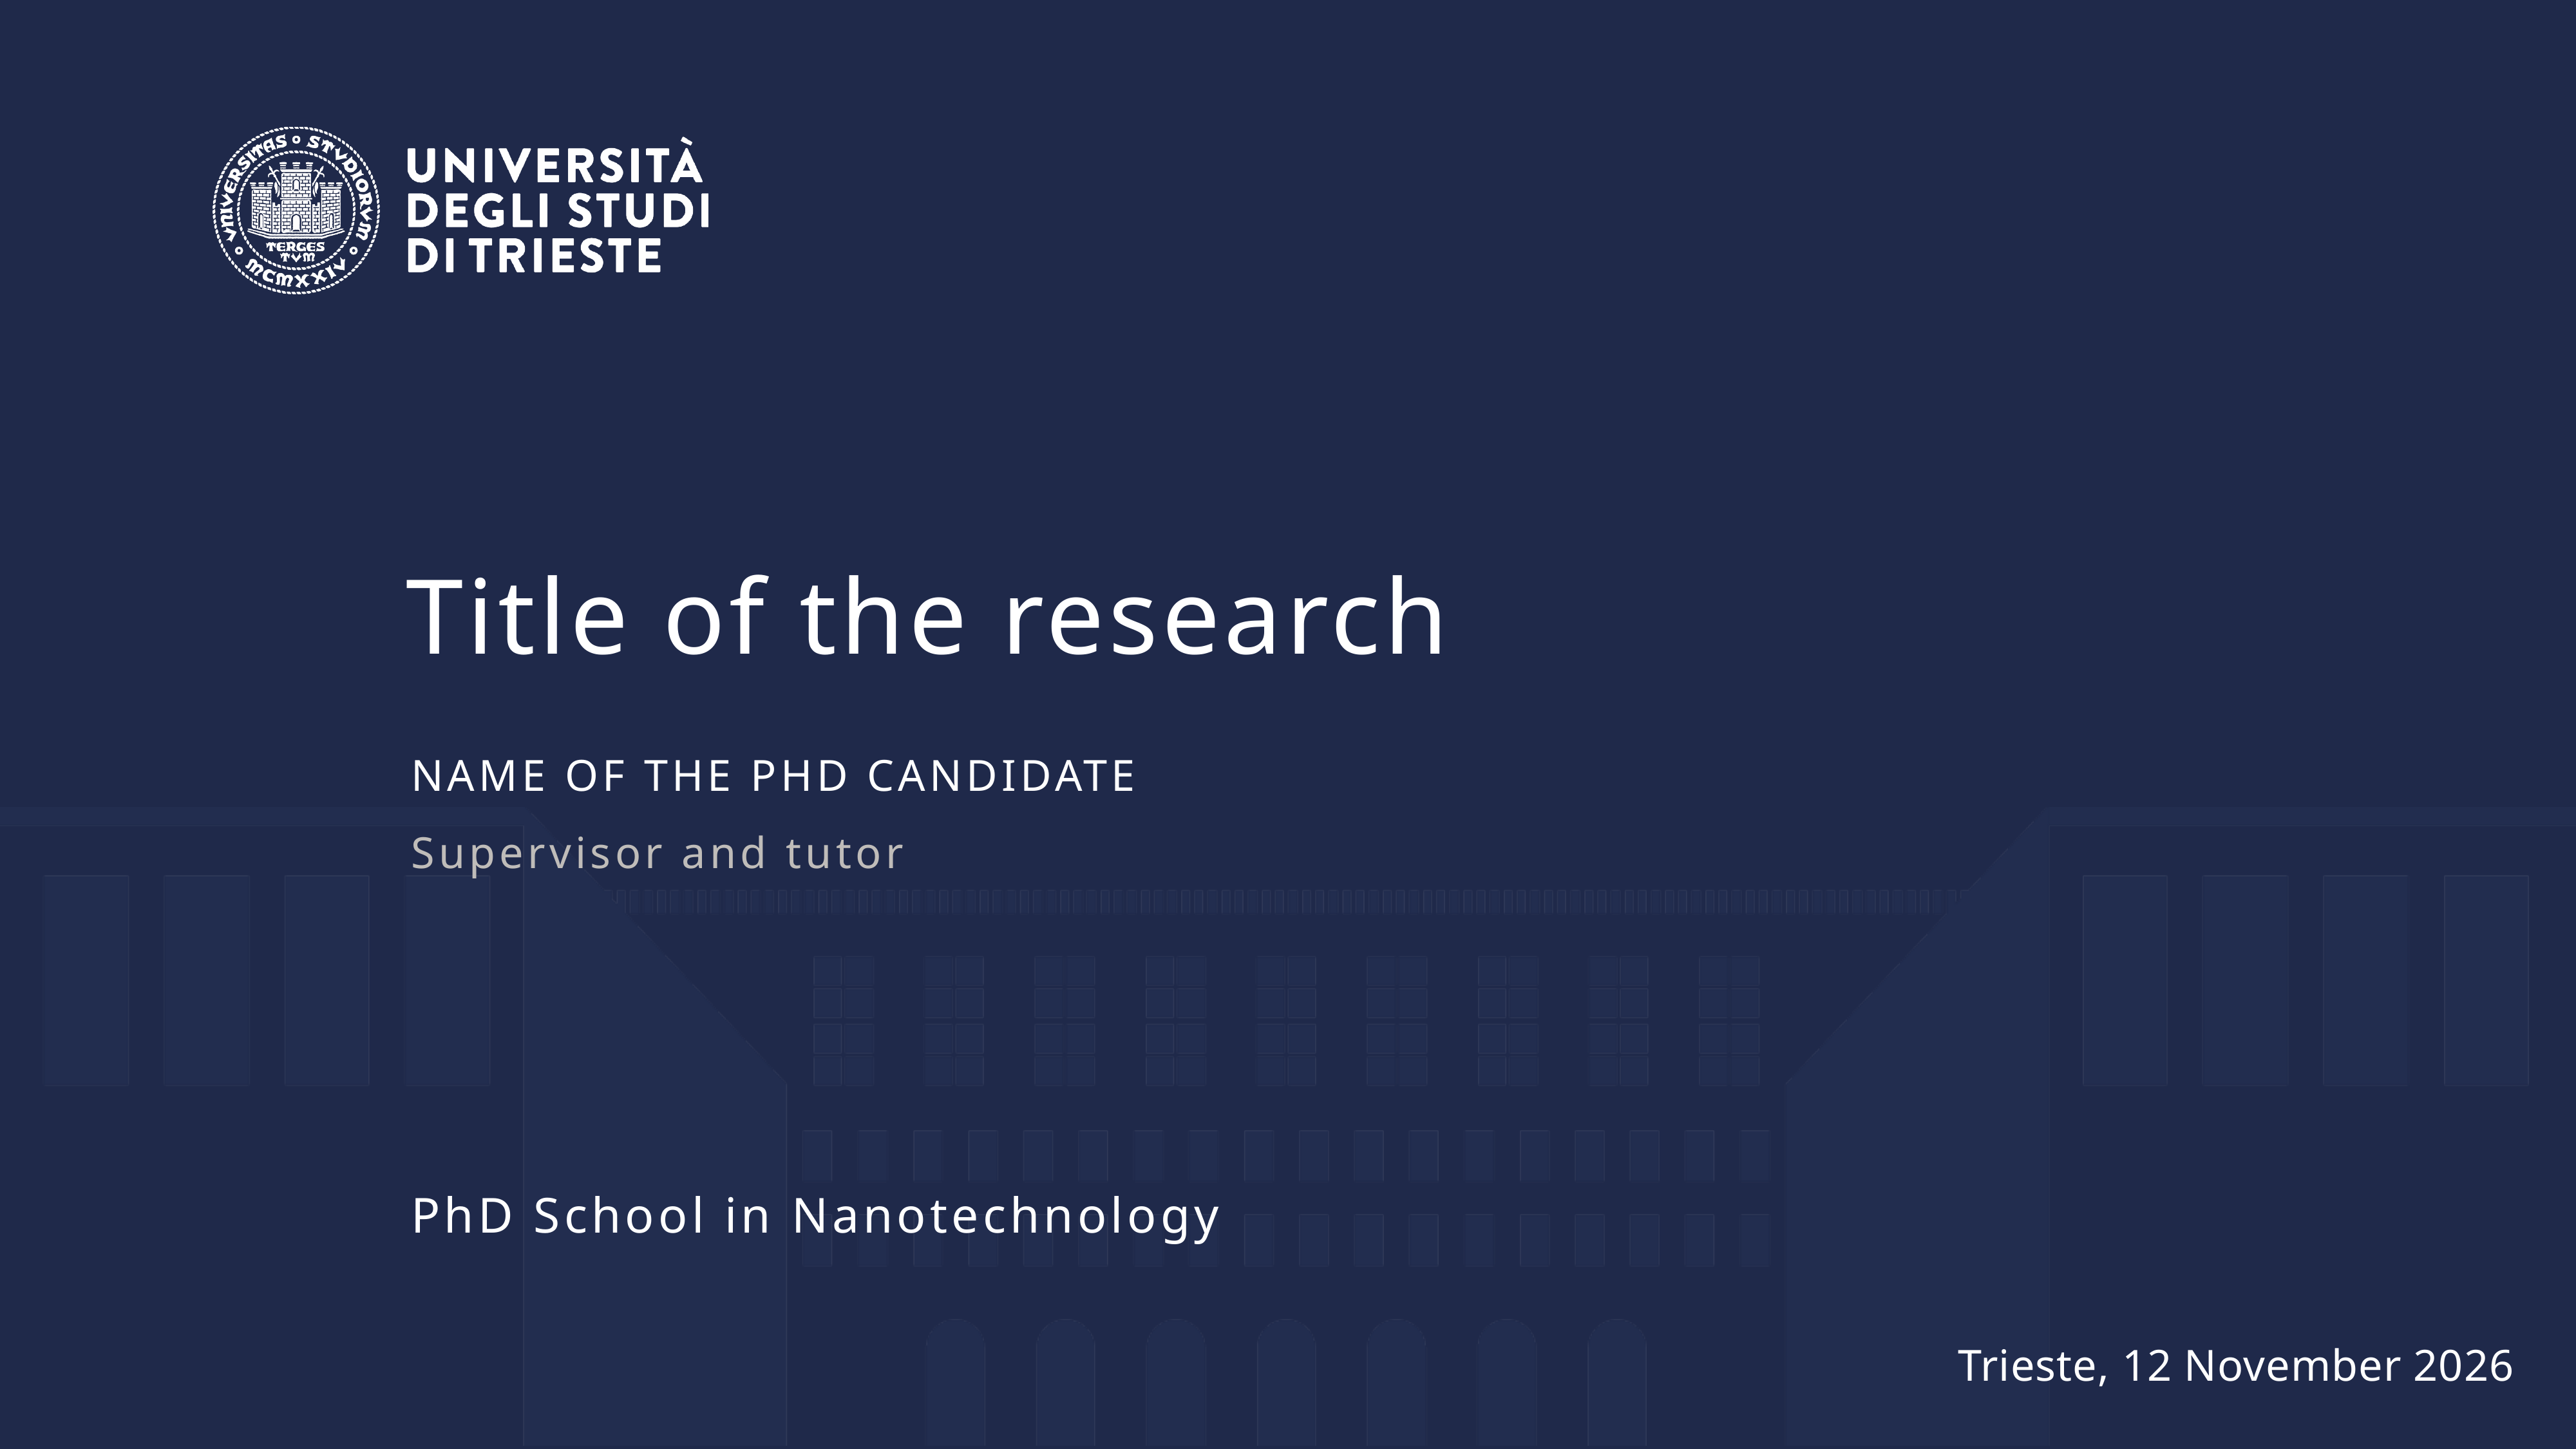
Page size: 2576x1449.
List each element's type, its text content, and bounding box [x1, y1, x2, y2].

list NAME OF THE PHD CANDIDATE Supervisor and tutor [401, 717, 2384, 897]
picture [213, 127, 708, 294]
list PhD School in Nanotechnology [401, 1151, 1234, 1237]
title Title of the research [401, 350, 2381, 680]
list Trieste, 20 August 2021 [1819, 1304, 2524, 1387]
